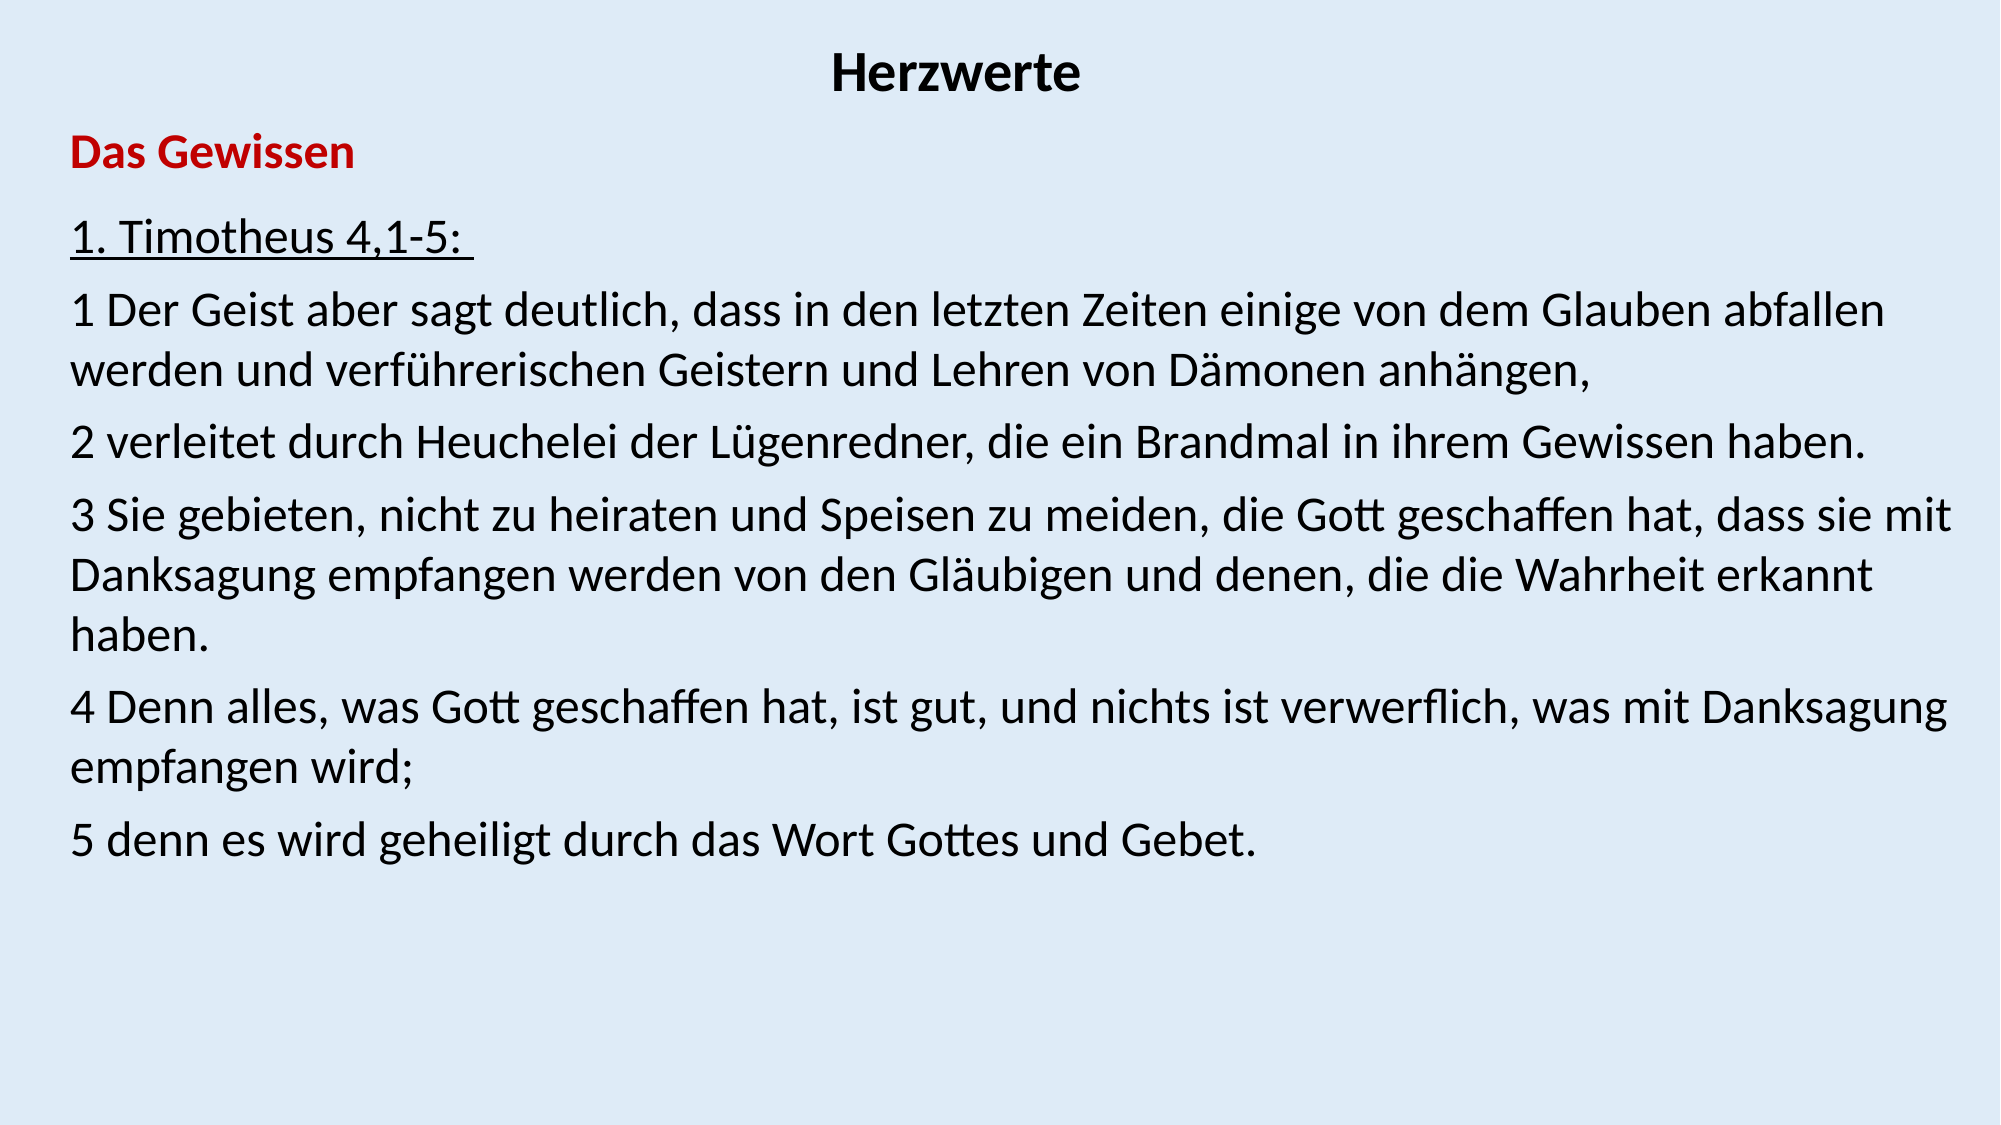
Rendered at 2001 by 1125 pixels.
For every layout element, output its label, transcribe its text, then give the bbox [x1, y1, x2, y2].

text_box Das Gewissen 1. Timotheus 4,1-5: 1 Der Geist aber sagt deutlich, dass in den letzten Zeiten einige von dem Glauben abfallen werden und verführerischen Geistern und Lehren von Dämonen anhängen, 2 verleitet durch Heuchelei der Lügenredner, die ein Brandmal in ihrem Gewissen haben. 3 Sie gebieten, nicht zu heiraten und Speisen zu meiden, die Gott geschaffen hat, dass sie mit Danksagung empfangen werden von den Gläubigen und denen, die die Wahrheit erkannt haben. 4 Denn alles, was Gott geschaffen hat, ist gut, und nichts ist verwerflich, was mit Danksagung empfangen wird; 5 denn es wird geheiligt durch das Wort Gottes und Gebet. [55, 111, 2000, 874]
text_box Herzwerte [55, 25, 1858, 111]
